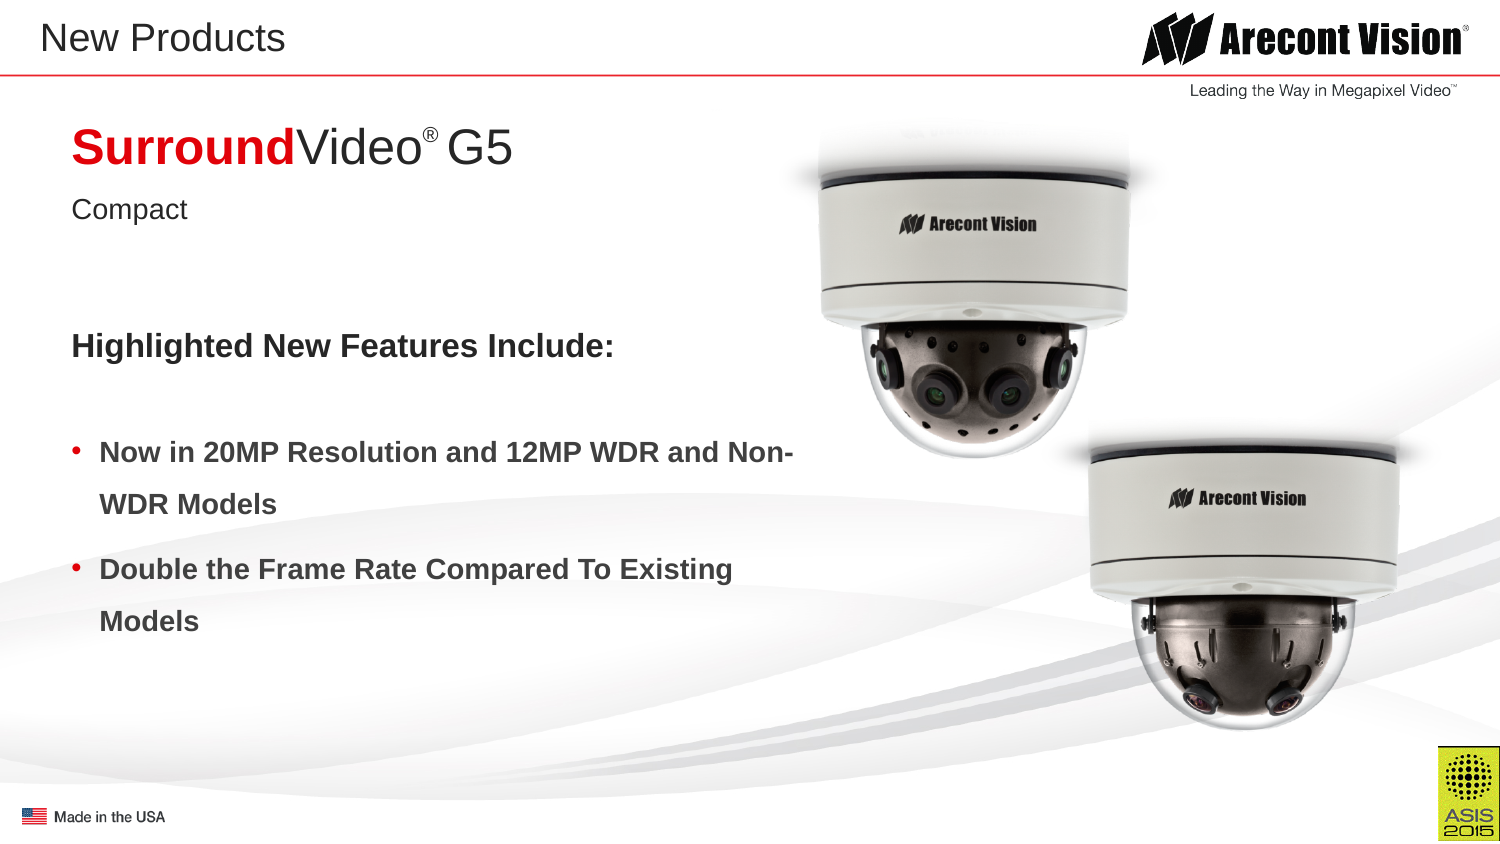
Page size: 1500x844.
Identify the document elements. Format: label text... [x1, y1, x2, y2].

list SurroundVideo® G5 Compact [37, 106, 813, 234]
picture [0, 0, 1500, 844]
title New Products [24, 0, 1263, 79]
text_box Highlighted New Features Include: Now in 20MP Resolution and 12MP WDR and Non-WDR Models Double the Frame Rate Compared To Existing Models [37, 234, 825, 700]
